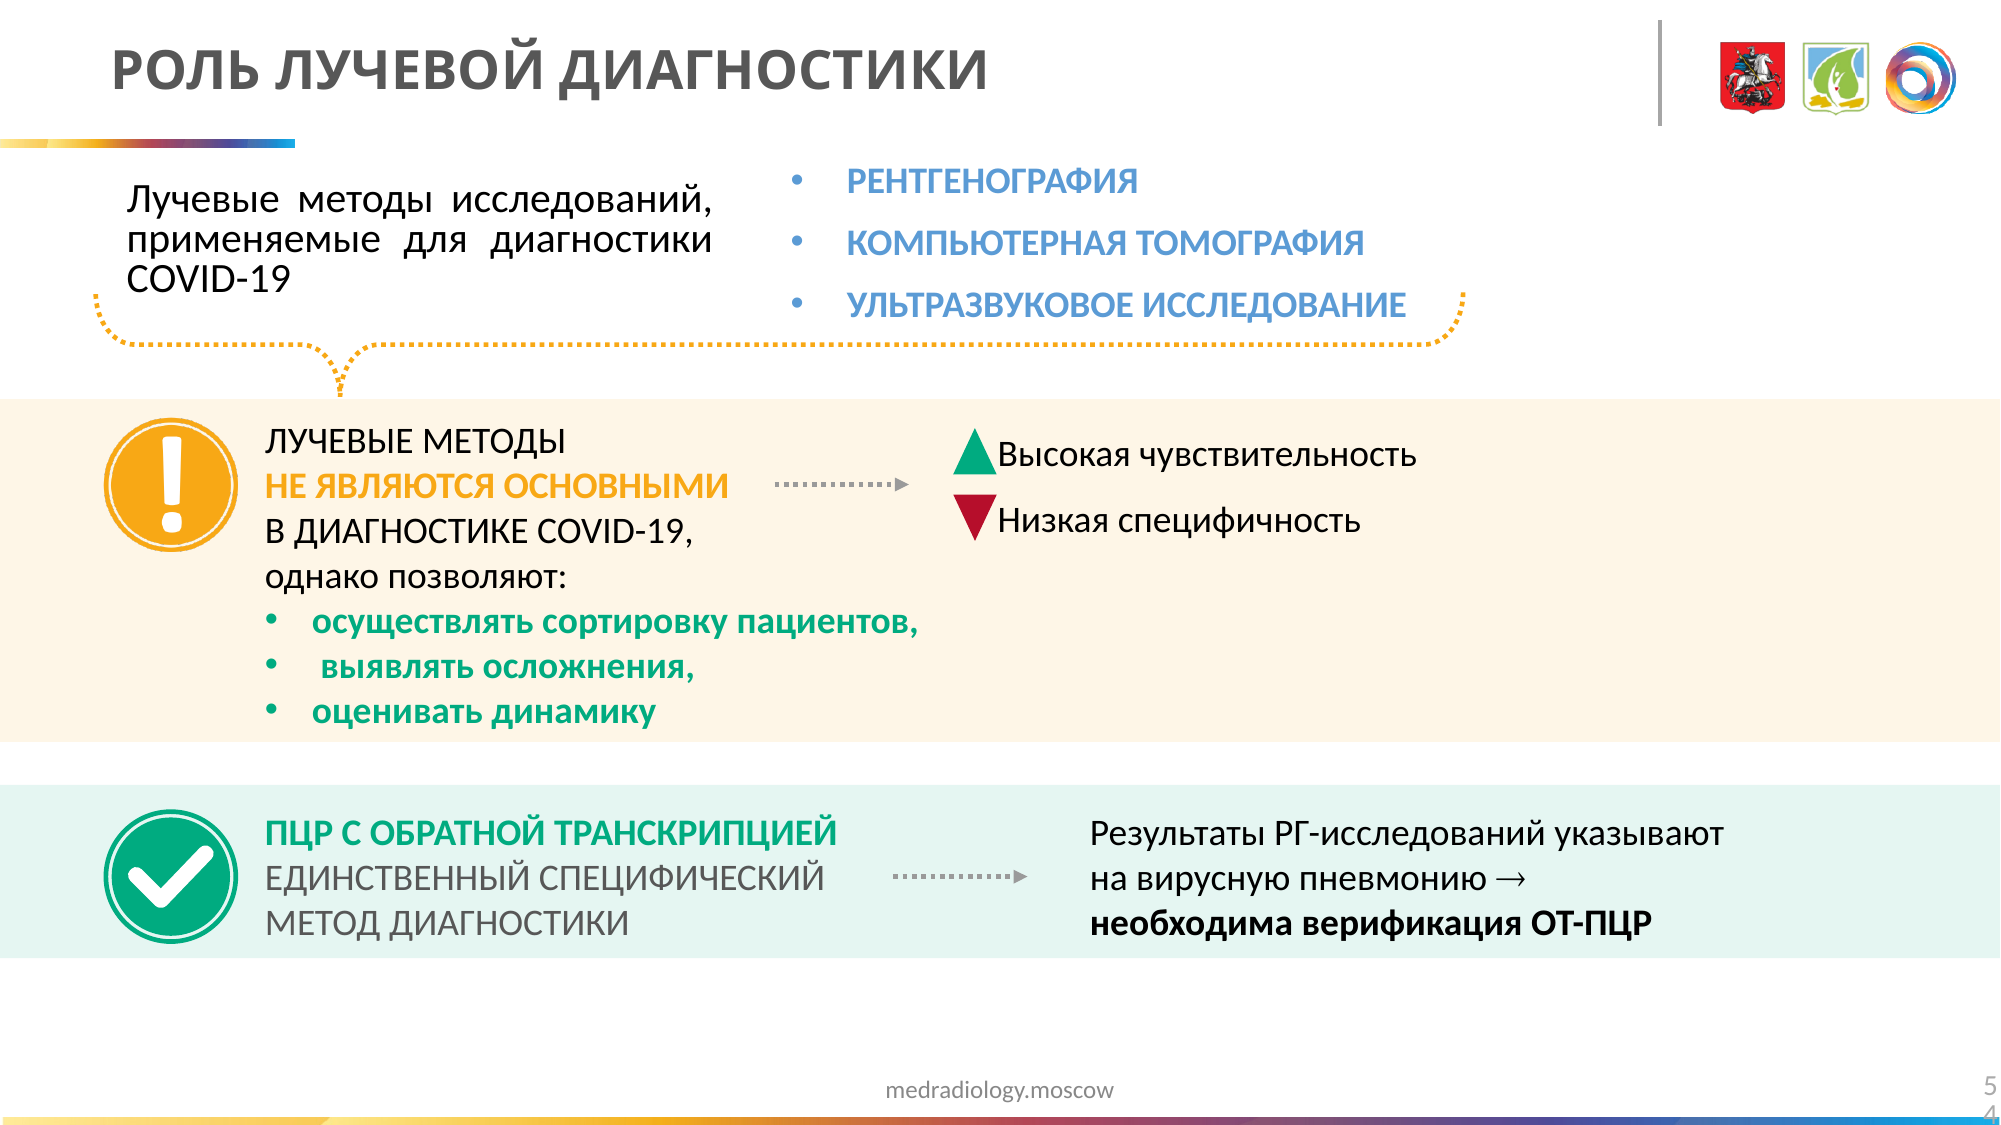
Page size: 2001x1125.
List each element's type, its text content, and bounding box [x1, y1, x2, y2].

title РОЛЬ ЛУЧЕВОЙ ДИАГНОСТИКИ [104, 0, 1594, 144]
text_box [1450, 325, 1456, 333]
text_box РЕНТГЕНОГРАФИЯ КОМПЬЮТЕРНАЯ ТОМОГРАФИЯ УЛЬТРАЗВУКОВОЕ ИССЛЕДОВАНИЕ [783, 149, 1456, 292]
picture [1720, 28, 1968, 127]
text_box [103, 408, 1464, 751]
text_box [95, 292, 1464, 397]
slide_number 54 [1968, 1060, 2000, 1107]
text_box [0, 399, 2000, 742]
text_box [105, 800, 1740, 954]
picture [0, 139, 295, 148]
text_box [0, 784, 2000, 959]
picture [0, 1117, 2000, 1125]
text_box medradiology.moscow [669, 1066, 1330, 1111]
text_box Лучевые методы исследований, применяемые для диагностики COVID-19 [119, 173, 721, 292]
